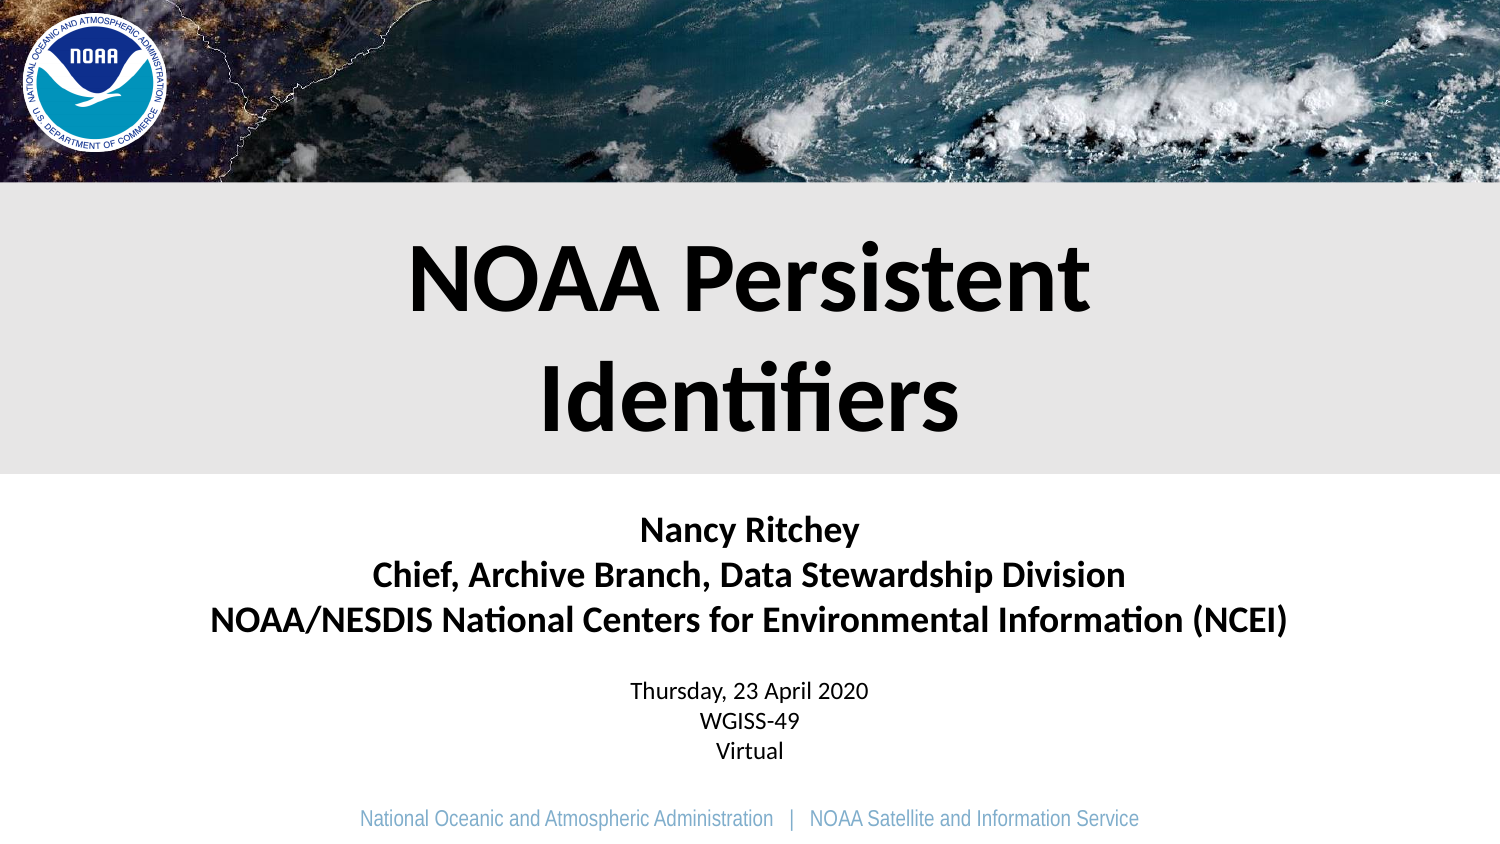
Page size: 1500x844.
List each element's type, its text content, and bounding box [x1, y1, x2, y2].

picture [0, 0, 1500, 182]
text_box Nancy Ritchey Chief, Archive Branch, Data Stewardship Division NOAA/NESDIS National Centers for Environmental Information (NCEI) Thursday, 23 April 2020 WGISS-49 Virtual [51, 493, 1449, 776]
title NOAA Persistent Identifiers [187, 200, 1313, 463]
